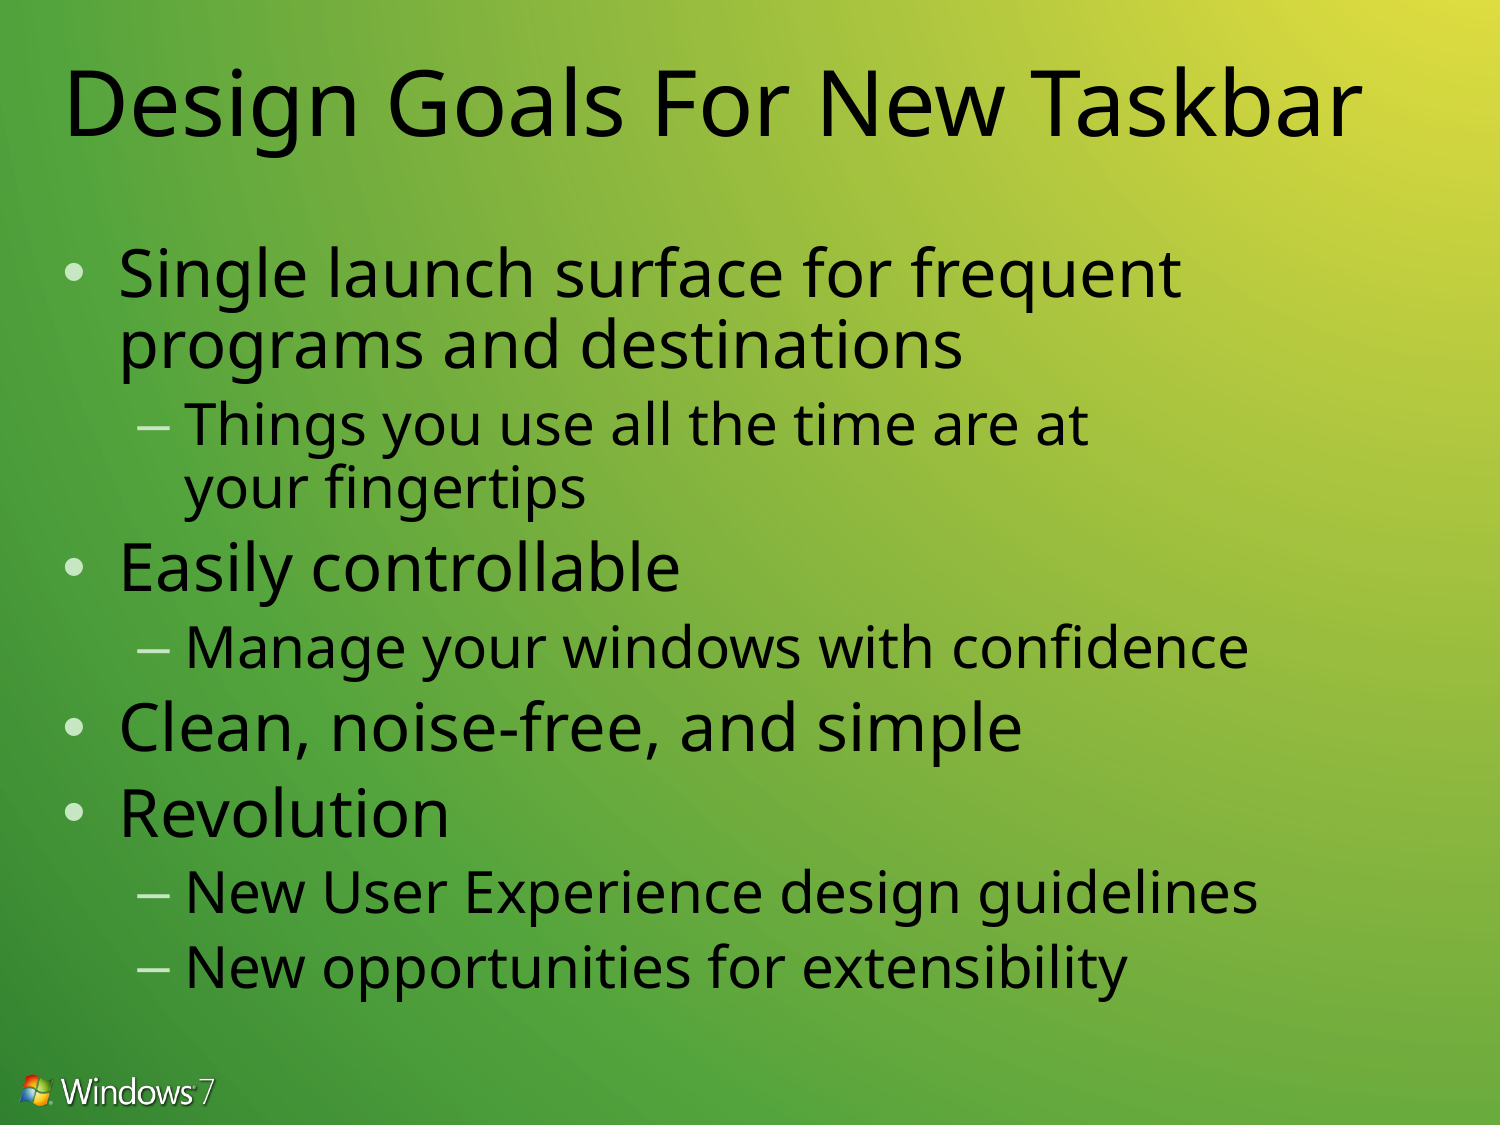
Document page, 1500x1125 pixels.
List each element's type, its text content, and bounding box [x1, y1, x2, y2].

picture [0, 0, 1500, 1125]
title Design Goals For New Taskbar [62, 37, 1428, 164]
list Single launch surface for frequent programs and destinations Things you use all the time are at your fingertips Easily controllable Manage your windows with confidence Clean, noise-free, and simple Revolution New User Experience design guidelines New opportunities for extensibility [62, 232, 1428, 576]
